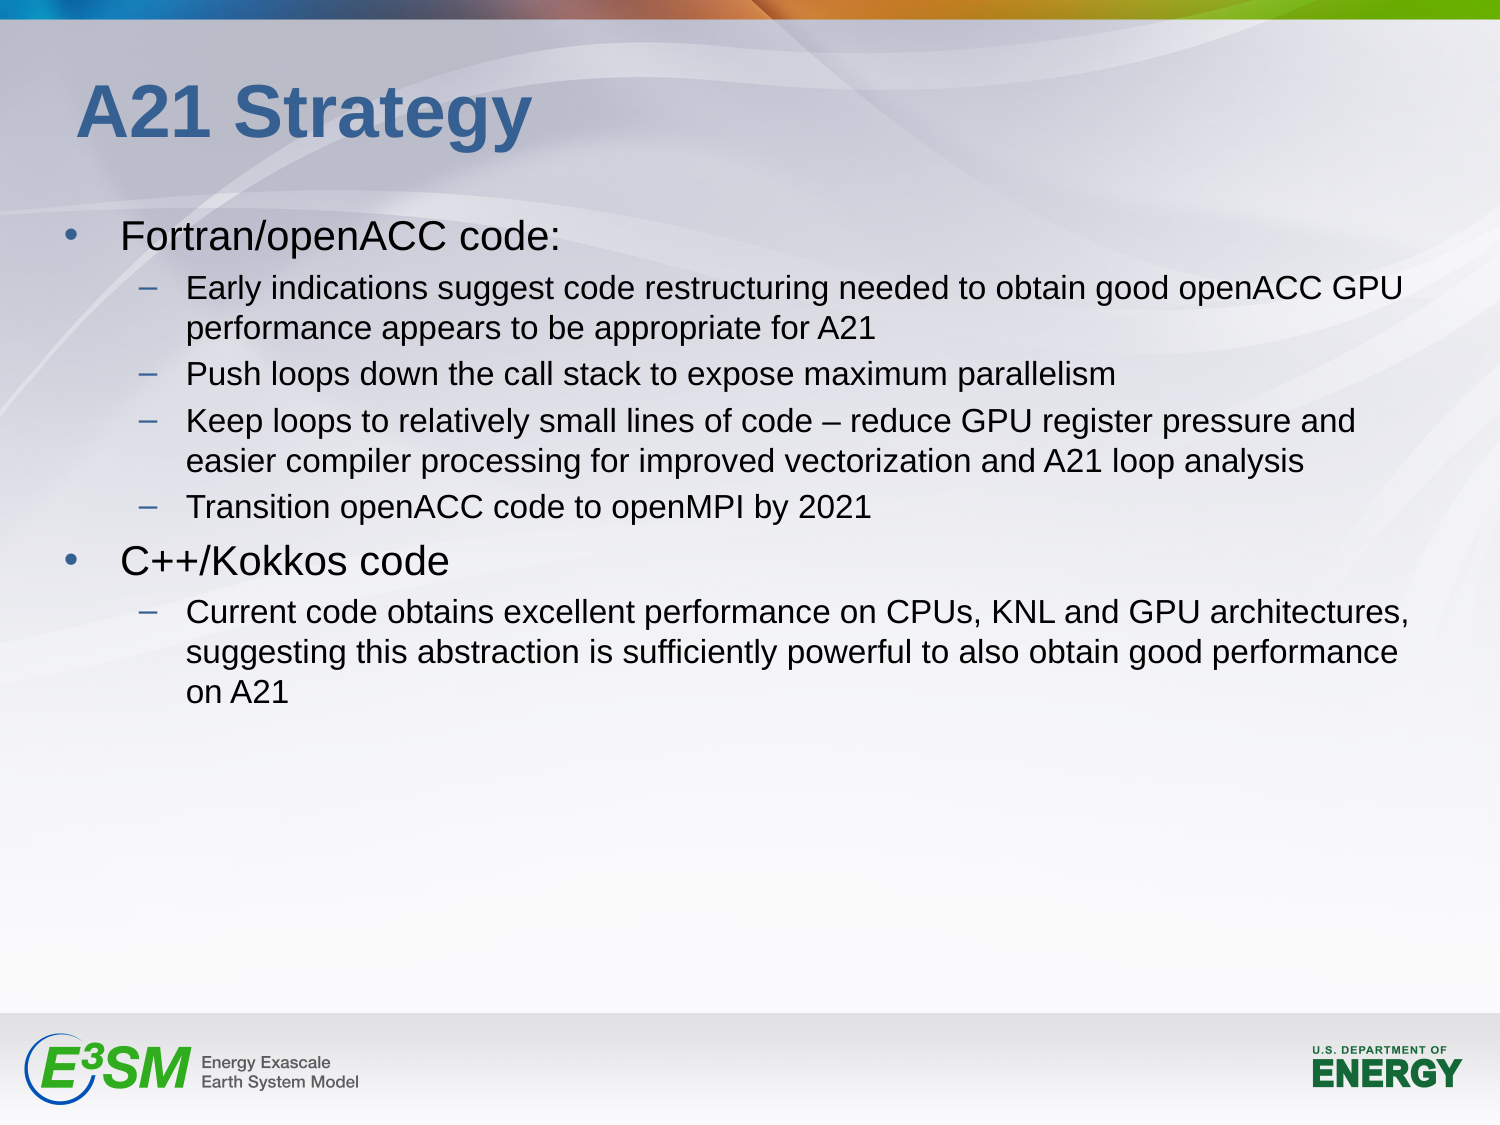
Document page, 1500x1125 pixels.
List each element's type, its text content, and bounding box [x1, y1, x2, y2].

list Fortran/openACC code: Early indications suggest code restructuring needed to obtain good openACC GPU performance appears to be appropriate for A21 Push loops down the call stack to expose maximum parallelism Keep loops to relatively small lines of code – reduce GPU register pressure and easier compiler processing for improved vectorization and A21 loop analysis Transition openACC code to openMPI by 2021 C++/Kokkos code Current code obtains excellent performance on CPUs, KNL and GPU architectures, suggesting this abstraction is sufficiently powerful to also obtain good performance on A21 [64, 209, 1414, 885]
picture [0, 0, 1500, 1125]
title A21 Strategy [75, 0, 1425, 153]
